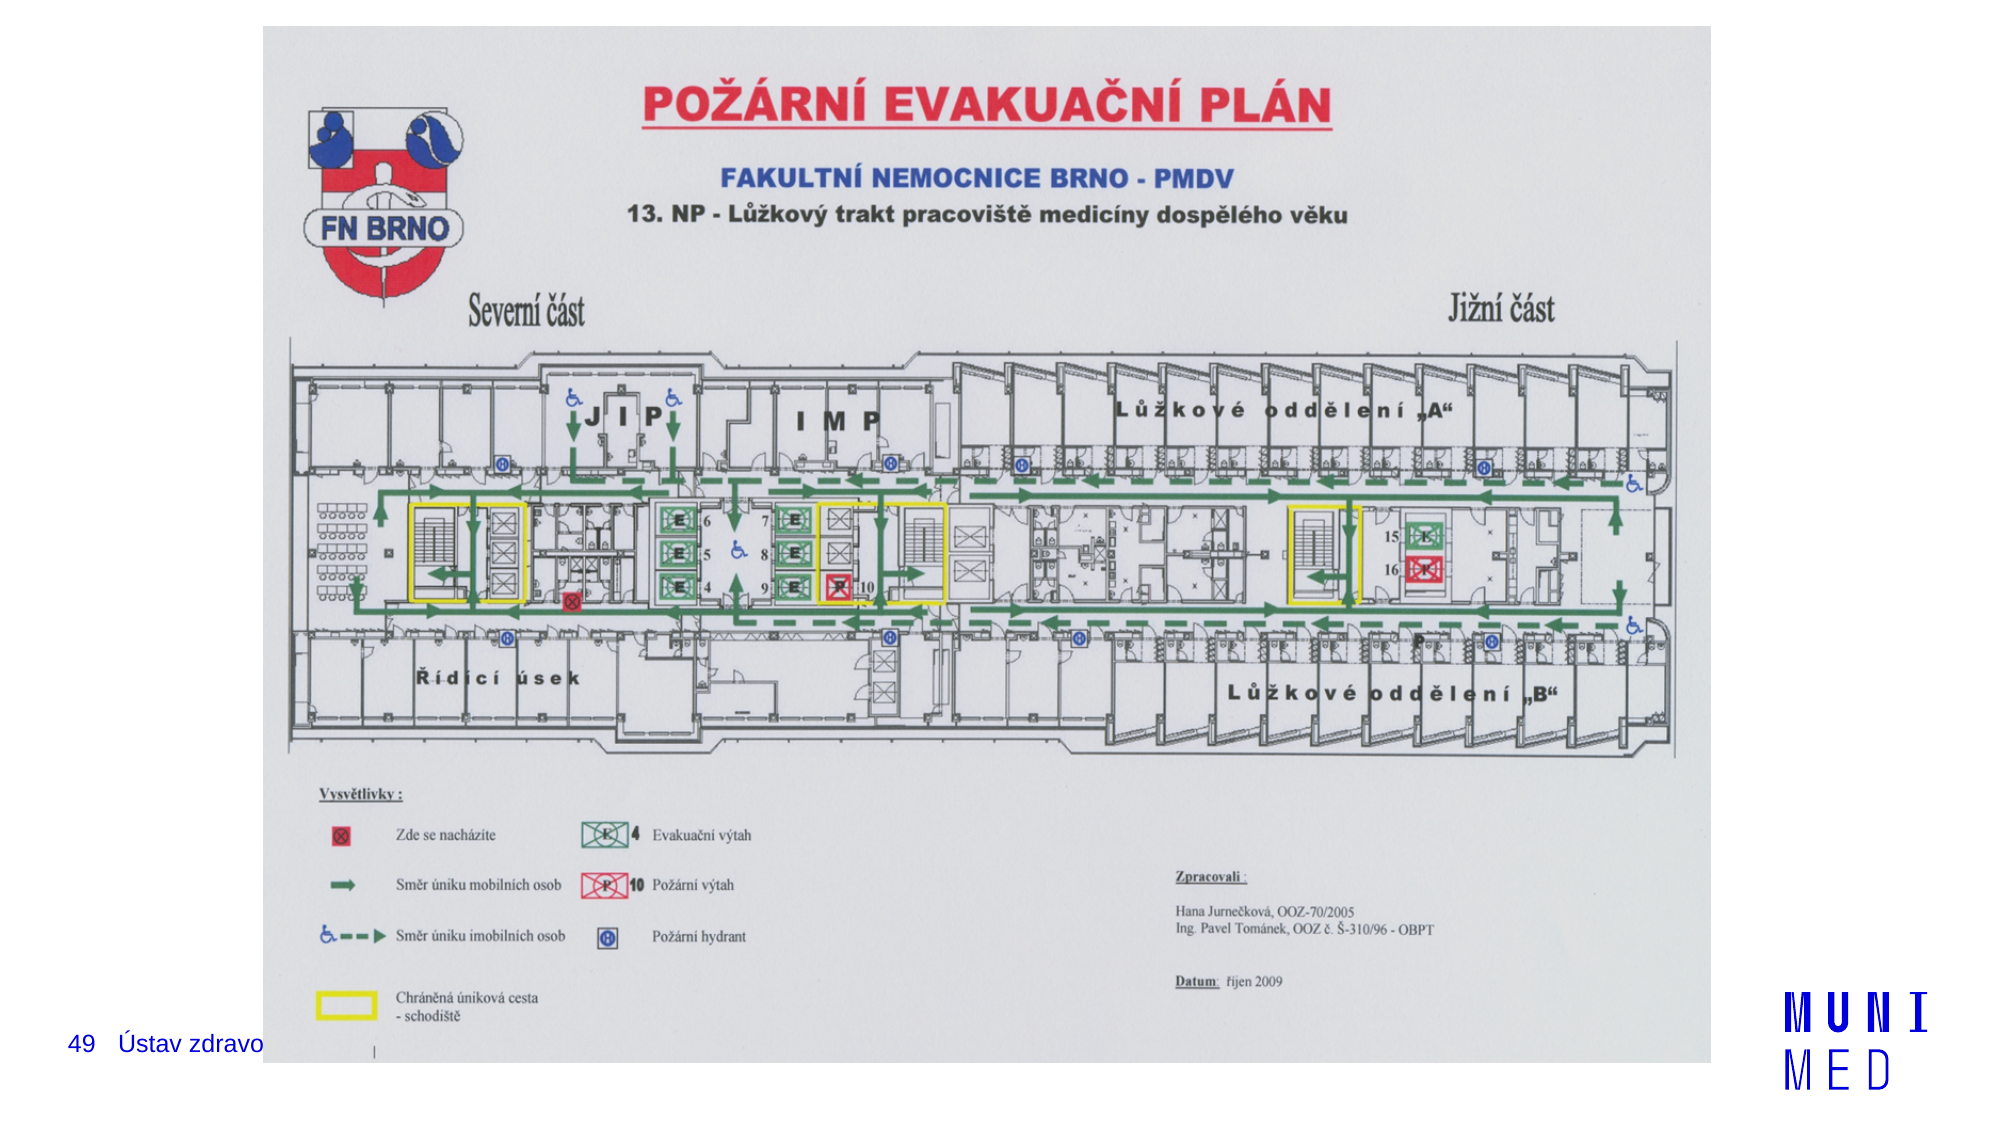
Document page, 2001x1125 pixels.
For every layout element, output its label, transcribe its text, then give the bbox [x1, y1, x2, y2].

footer Ústav zdravotnických věd, LF MU Brno [118, 1021, 258, 1063]
slide_number 49 [67, 1021, 110, 1063]
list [263, 26, 1712, 1064]
